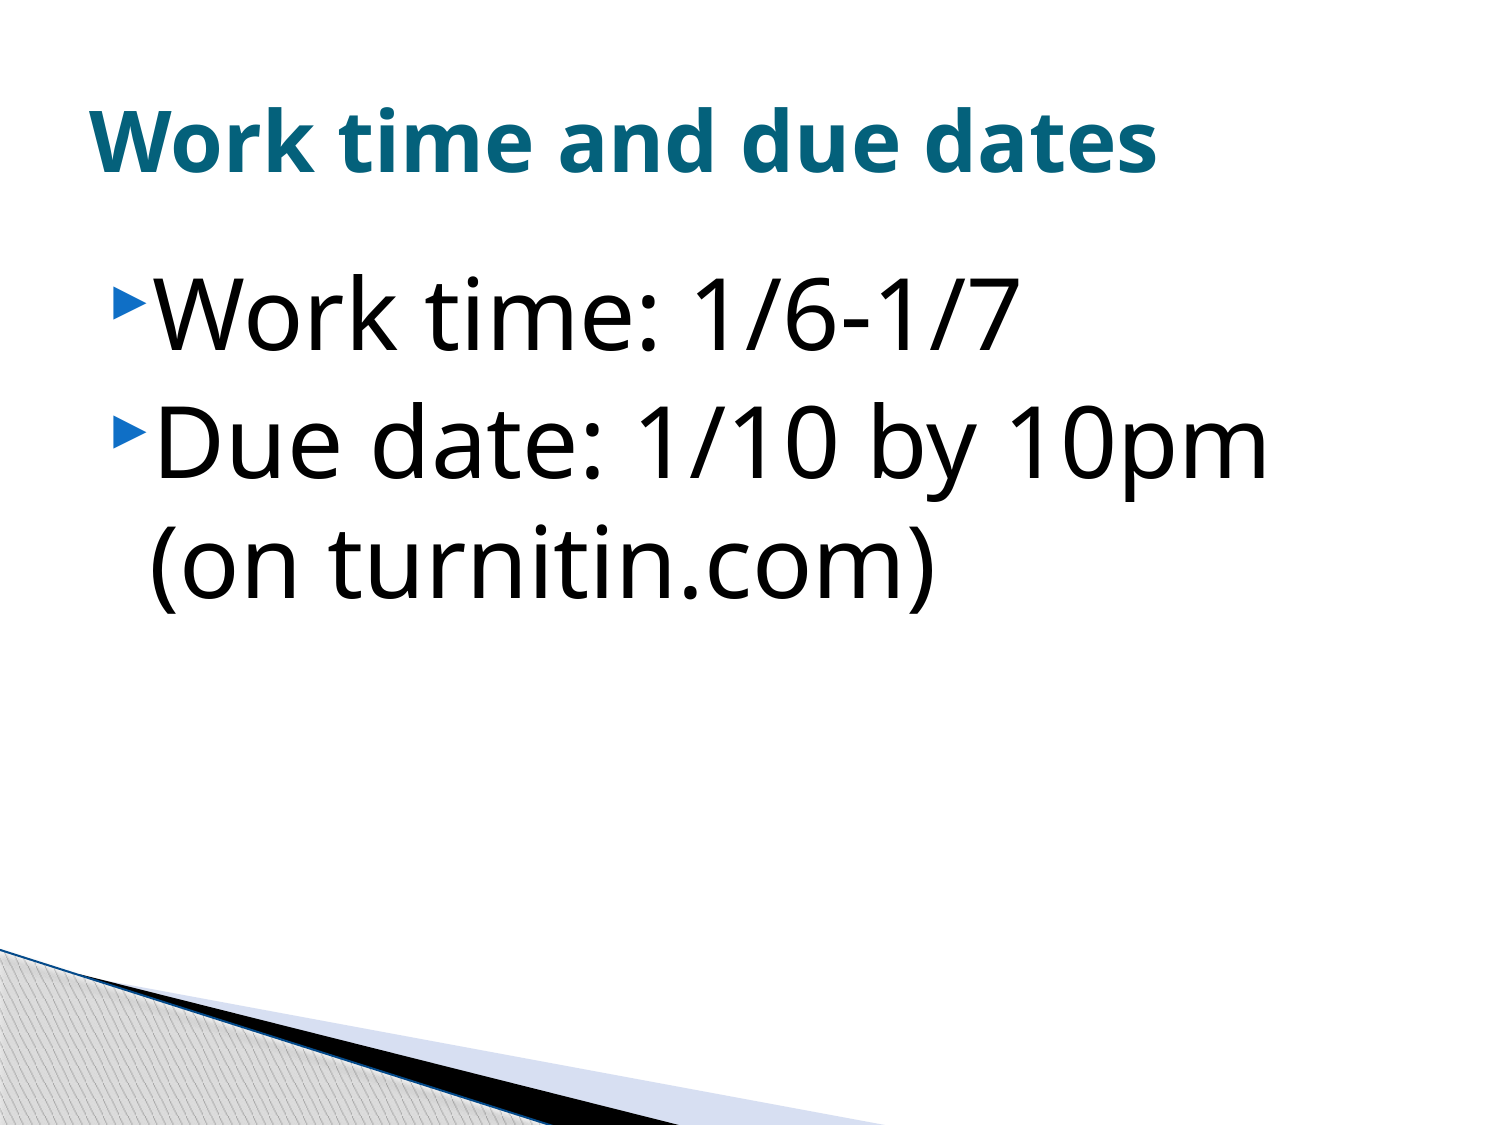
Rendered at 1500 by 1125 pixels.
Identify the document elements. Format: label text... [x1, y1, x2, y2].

list Work time: 1/6-1/7 Due date: 1/10 by 10pm (on turnitin.com) [75, 243, 1425, 986]
title Work time and due dates [75, 45, 1425, 233]
